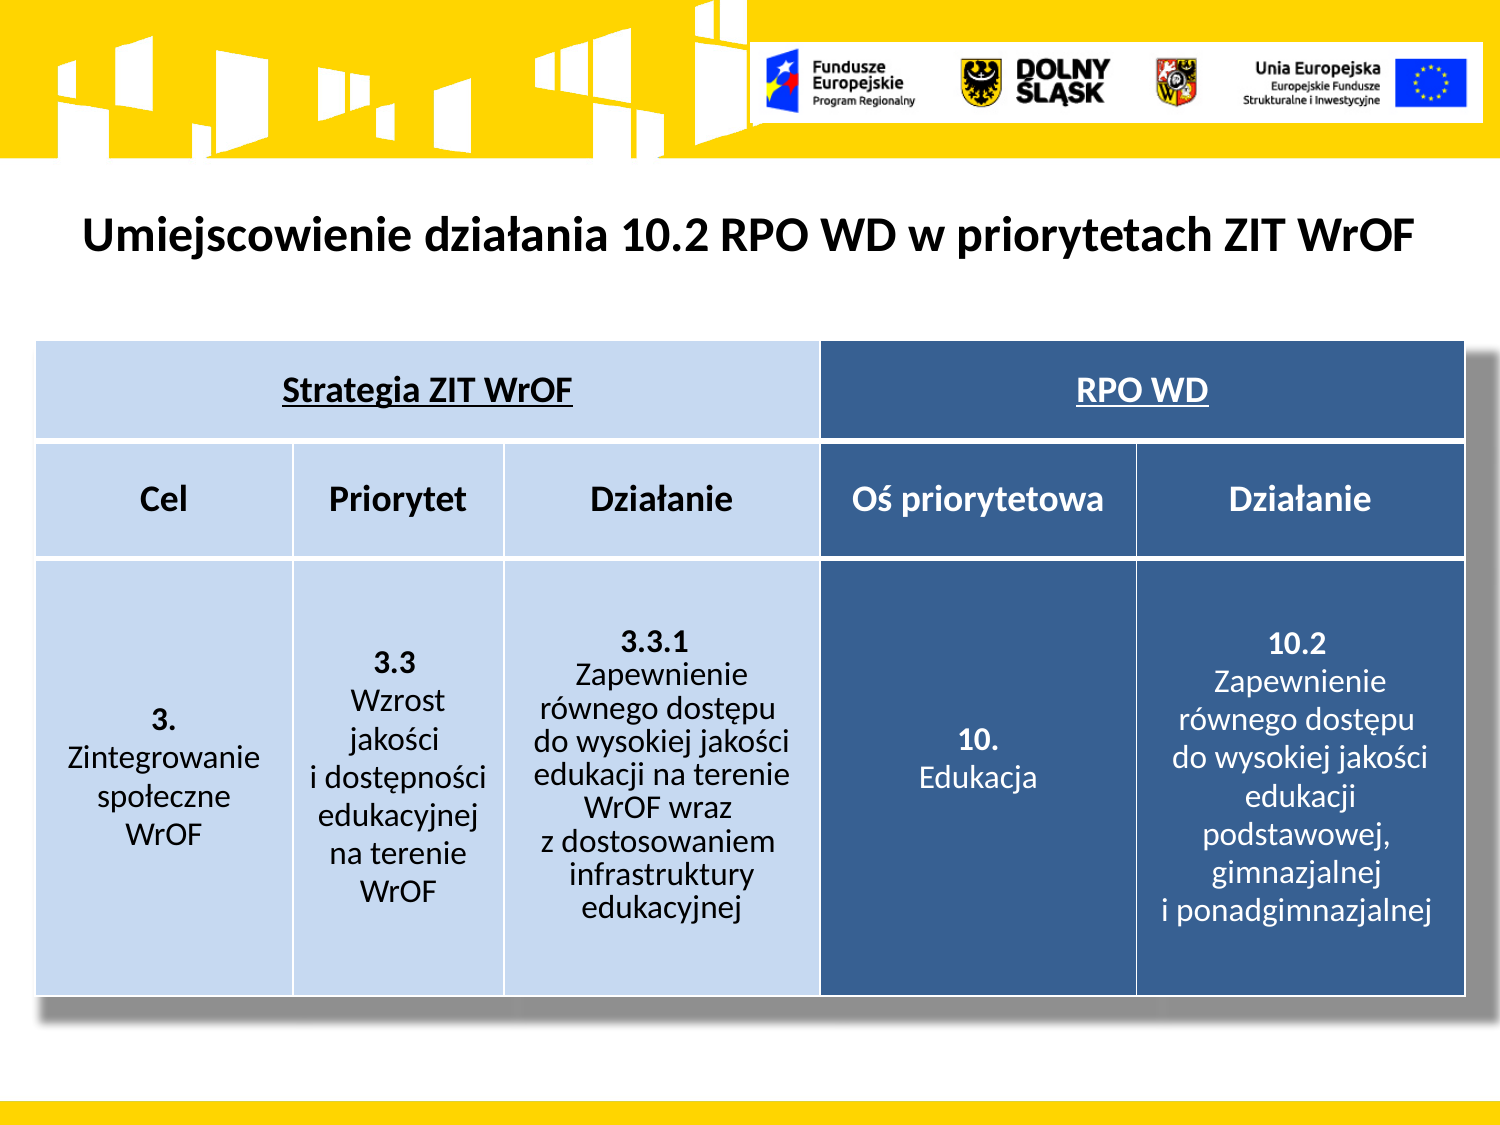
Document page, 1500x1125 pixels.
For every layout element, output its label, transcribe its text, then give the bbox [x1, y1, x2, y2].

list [749, 42, 1483, 123]
table_cell 10. Edukacja [821, 561, 1136, 995]
table_cell Priorytet [294, 444, 503, 556]
picture [0, 269, 1500, 1125]
table_cell Oś priorytetowa [821, 444, 1136, 556]
table_cell 3.3.1 Zapewnienie równego dostępu do wysokiej jakości edukacji na terenie WrOF wraz z dostosowaniem infrastruktury edukacyjnej [505, 561, 819, 995]
table_cell 3. Zintegrowanie społeczne WrOF [36, 561, 292, 995]
table_cell Działanie [1137, 444, 1464, 556]
table_cell Cel [36, 444, 292, 556]
table_cell 10.2 Zapewnienie równego dostępu do wysokiej jakości edukacji podstawowej, gimnazjalnej i ponadgimnazjalnej [1137, 561, 1464, 995]
table_cell 3.3 Wzrost jakości i dostępności edukacyjnej na terenie WrOF [294, 561, 503, 995]
table_header RPO WD [821, 341, 1464, 438]
table_cell Działanie [505, 444, 819, 556]
table_header Strategia ZIT WrOF [36, 341, 819, 438]
picture [0, 0, 1500, 163]
text_box Umiejscowienie działania 10.2 RPO WD w priorytetach ZIT WrOF [0, 163, 1500, 269]
